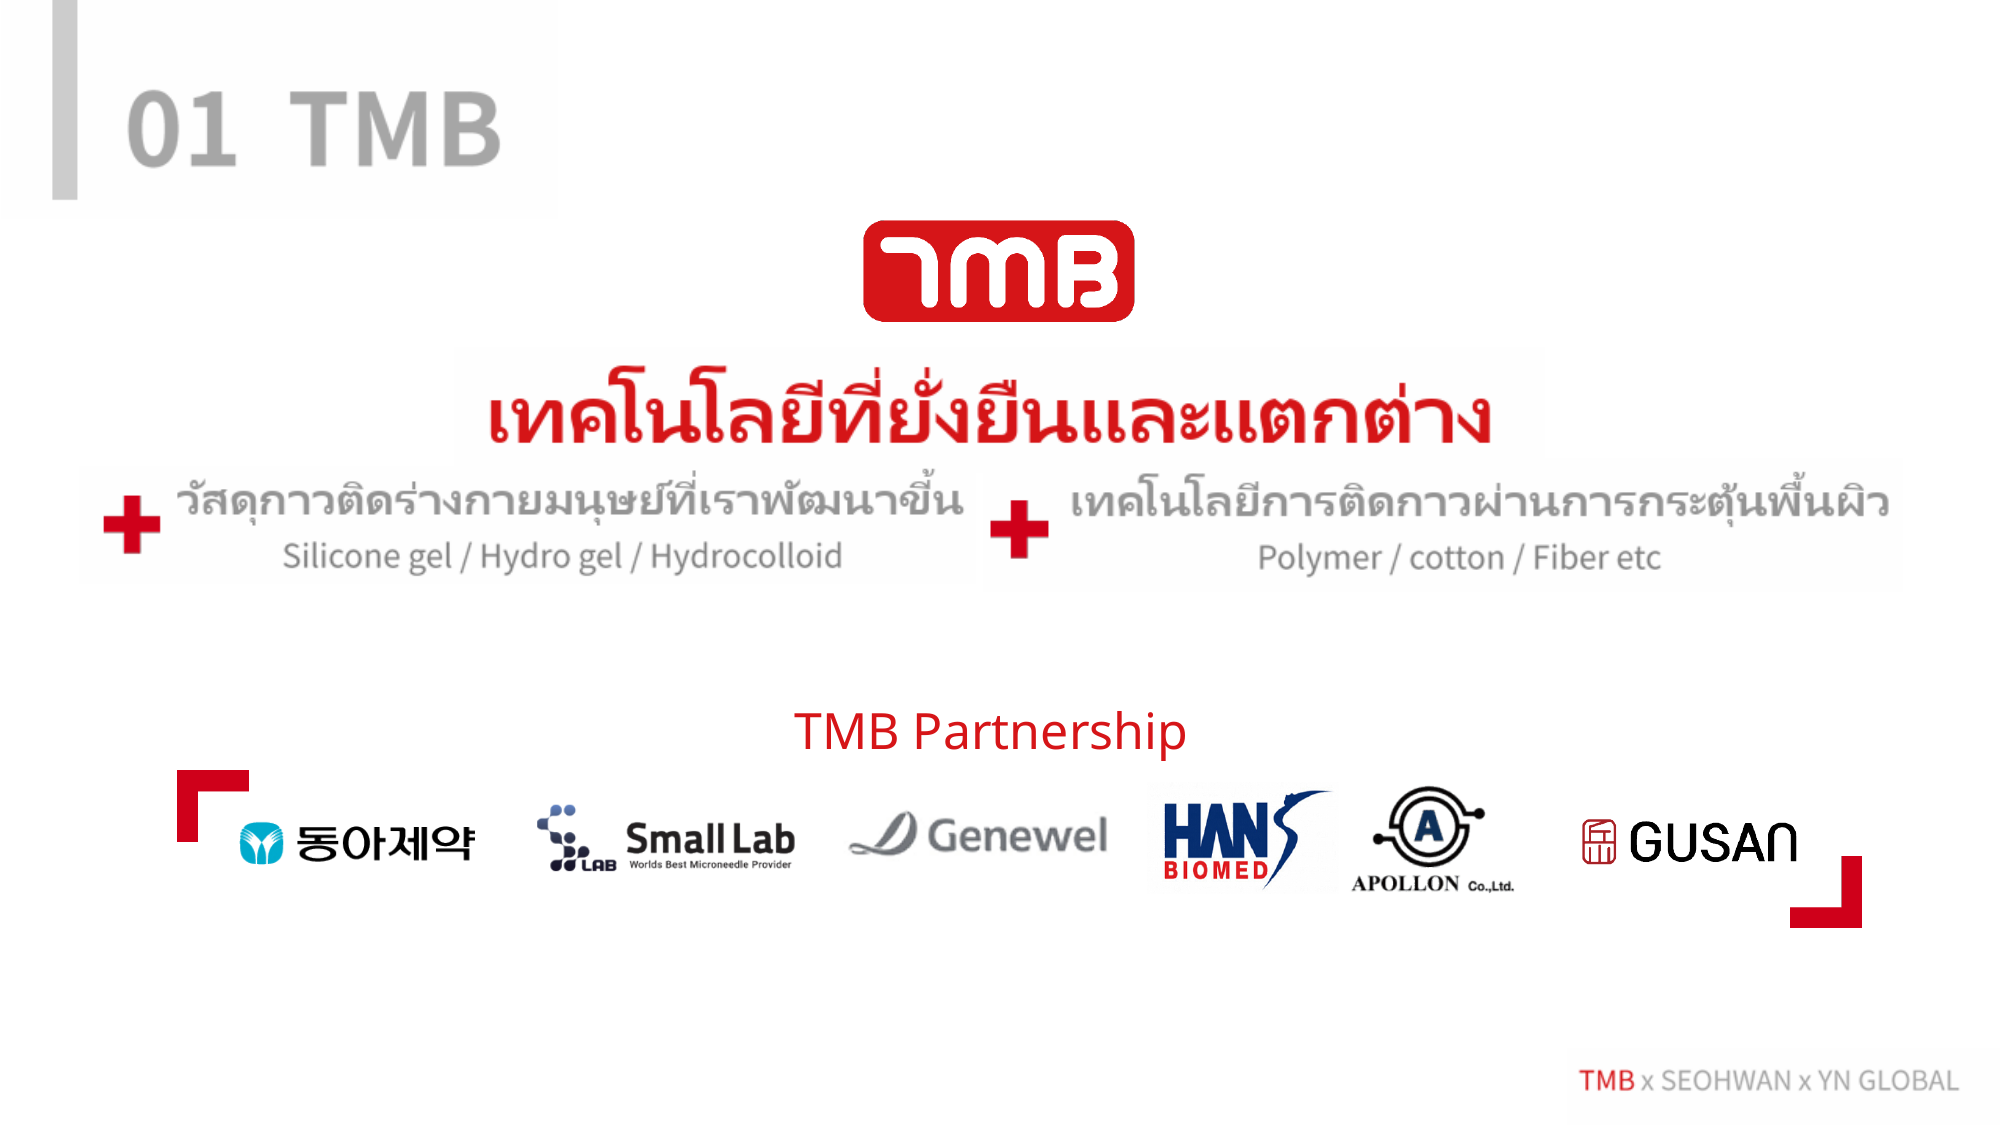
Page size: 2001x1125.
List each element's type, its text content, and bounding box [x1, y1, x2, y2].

picture [1, 0, 558, 219]
text_box TMB Partnership [779, 691, 1204, 767]
picture [530, 795, 801, 881]
picture [1567, 810, 1862, 928]
picture [859, 218, 1139, 326]
picture [79, 347, 1903, 592]
picture [1567, 1048, 2000, 1125]
picture [177, 770, 520, 894]
picture [1147, 776, 1529, 900]
picture [834, 795, 1142, 886]
